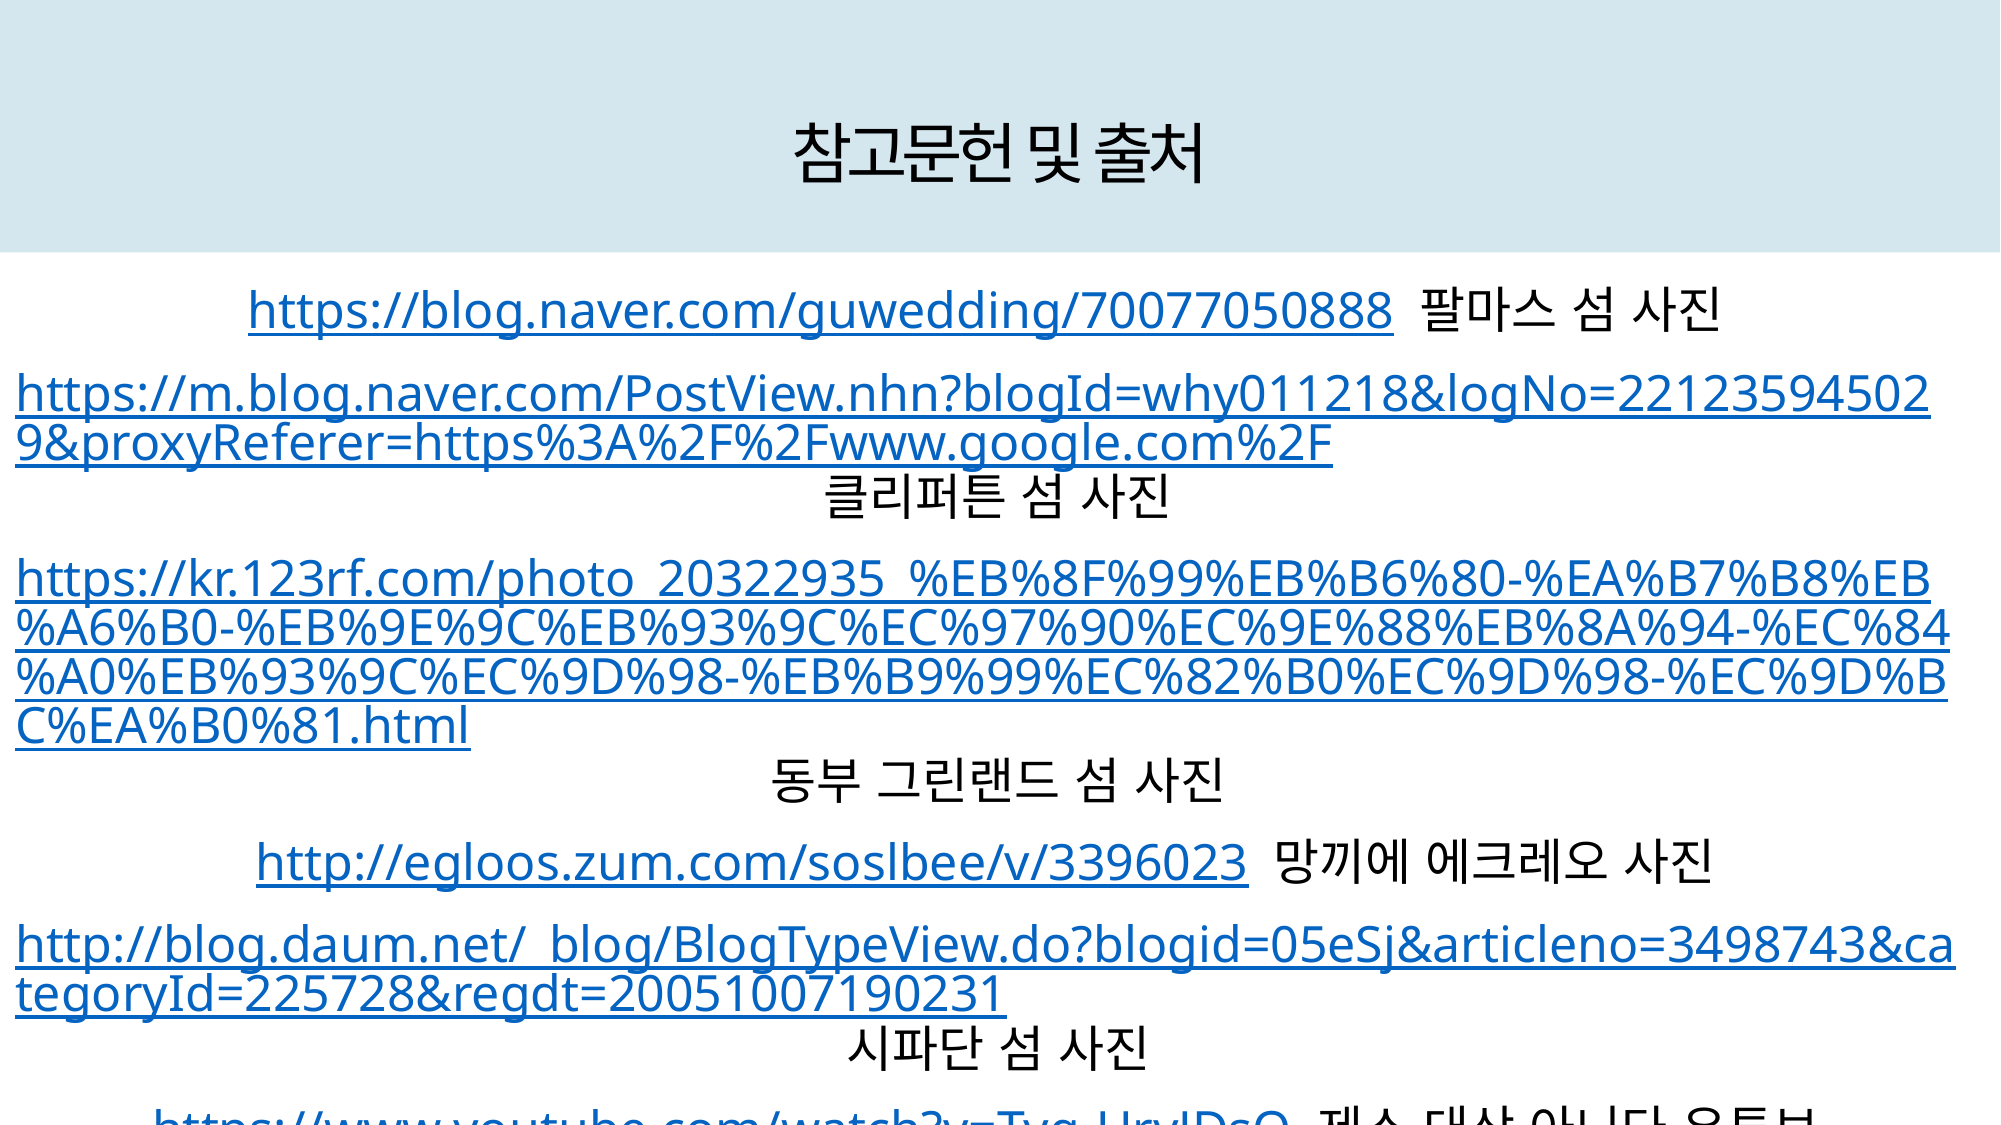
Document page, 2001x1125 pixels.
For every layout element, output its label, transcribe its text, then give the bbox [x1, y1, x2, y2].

text_box 참고문헌 및 출처 [173, 113, 1827, 249]
subtitle https://blog.naver.com/guwedding/70077050888 팔마스 섬 사진 https://m.blog.naver.com/PostView.nhn?blogId=why011218&logNo=221235945029&proxyReferer=https%3A%2F%2Fwww.google.com%2F 클리퍼튼 섬 사진 https://kr.123rf.com/photo_20322935_%EB%8F%99%EB%B6%80-%EA%B7%B8%EB%A6%B0-%EB%9E%9C%EB%93%9C%EC%97%90%EC%9E%88%EB%8A%94-%EC%84%A0%EB%93%9C%EC%9D%98-%EB%B9%99%EC%82%B0%EC%9D%98-%EC%9D%BC%EA%B0%81.html 동부 그린랜드 섬 사진 http://egloos.zum.com/soslbee/v/3396023 망끼에 에크레오 사진 http://blog.daum.net/_blog/BlogTypeView.do?blogid=05eSj&articleno=3498743&categoryId=225728&regdt=20051007190231 시파단 섬 사진 https://www.youtube.com/watch?v=Tyg-UryJDsQ 제소 대상 아니다 유튜브 [0, 272, 1972, 1102]
text_box [0, 251, 2000, 1125]
